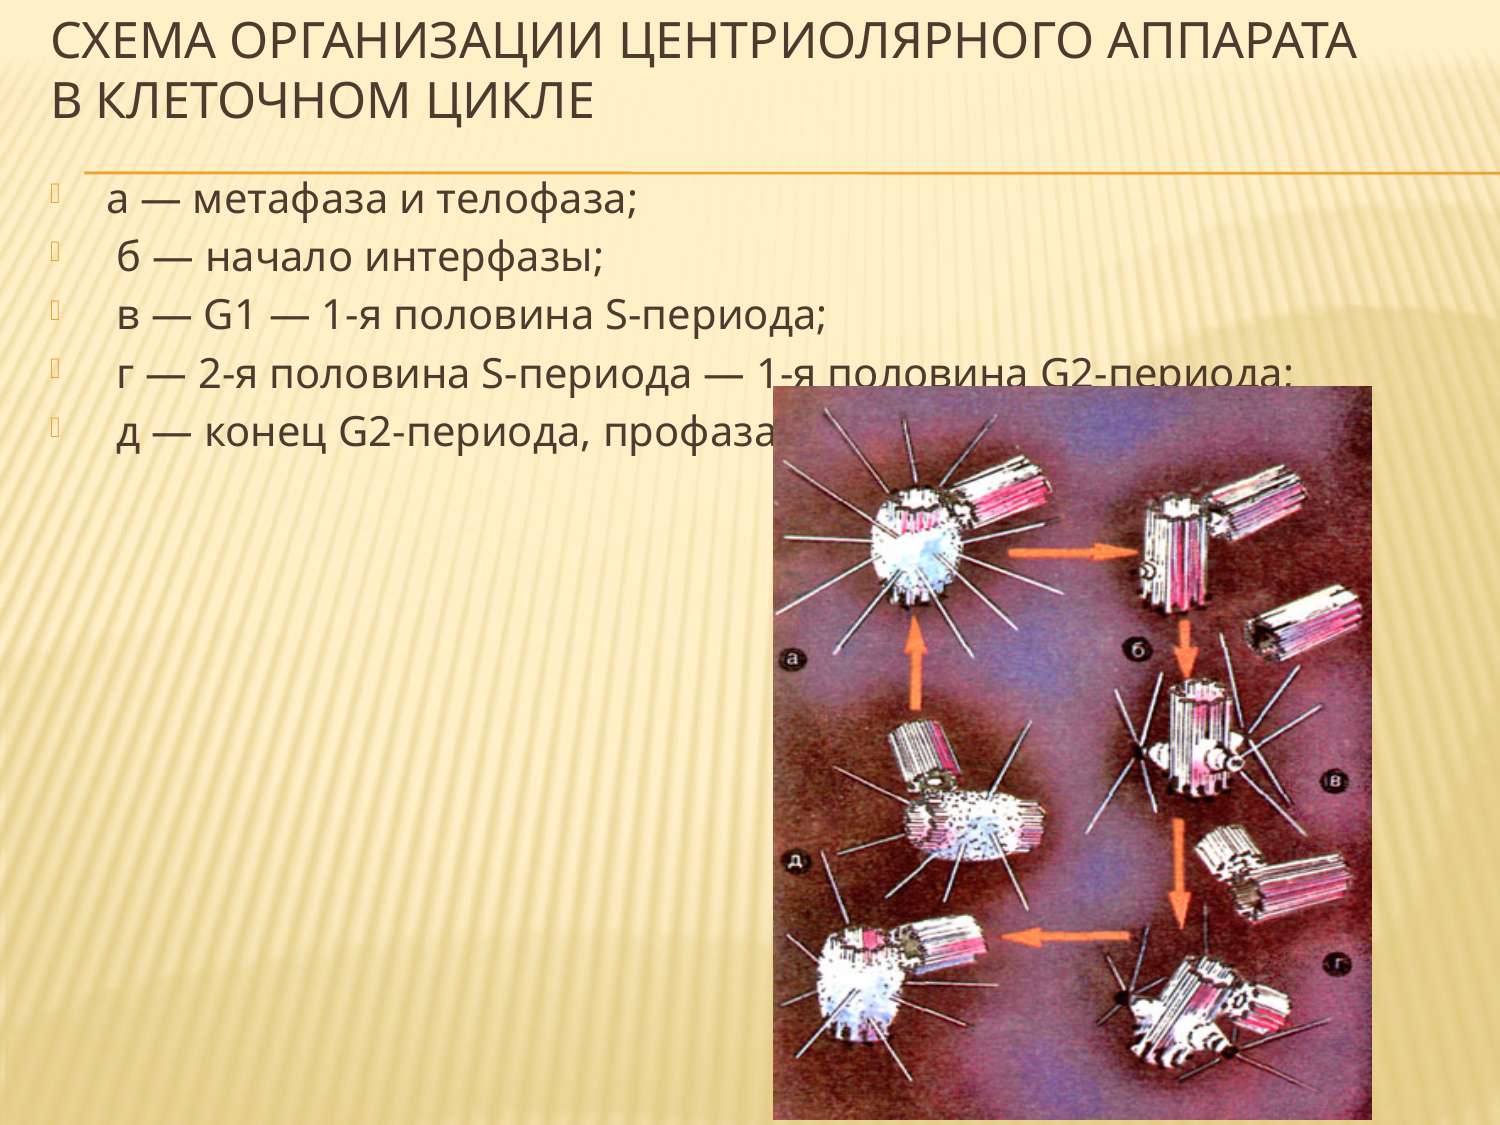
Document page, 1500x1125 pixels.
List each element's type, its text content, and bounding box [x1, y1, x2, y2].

picture [773, 386, 1372, 1121]
list а — метафаза и телофаза; б — начало интерфазы; в — G1 — 1-я половина S-периода; г — 2-я половина S-периода — 1-я половина G2-периода; д — конец G2-периода, профаза. [35, 164, 1461, 469]
title Схема организации центриолярного аппарата в клеточном цикле [35, 0, 1461, 138]
